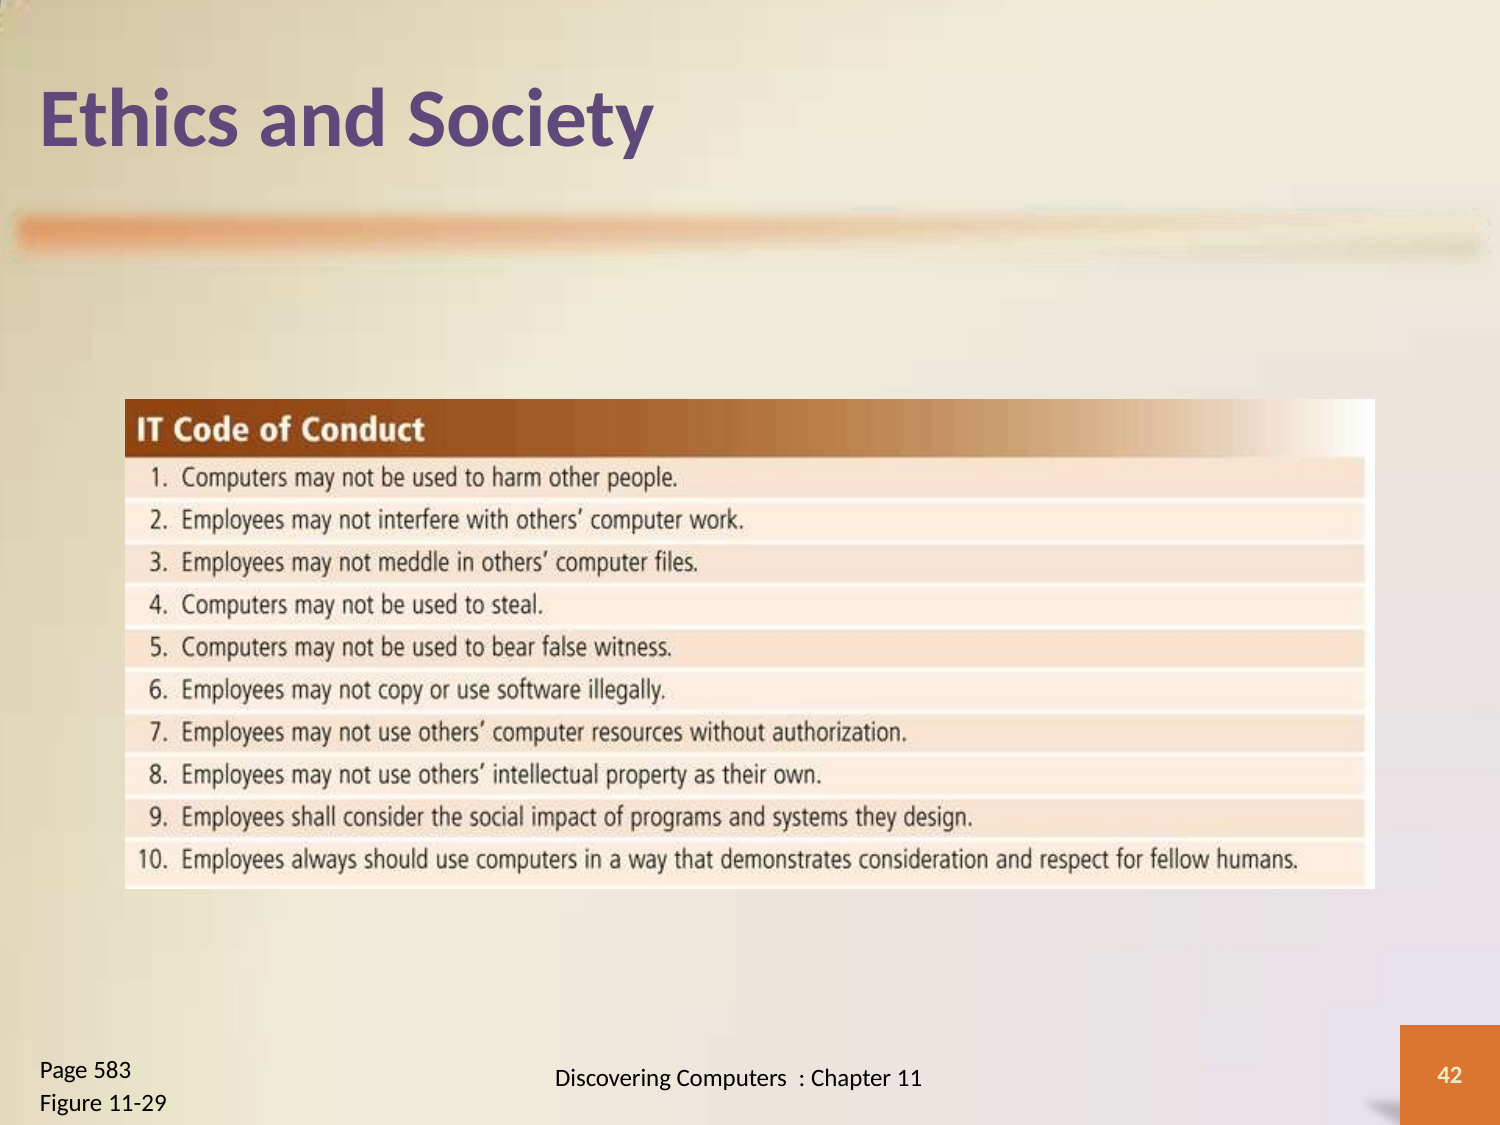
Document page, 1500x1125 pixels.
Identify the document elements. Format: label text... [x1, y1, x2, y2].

text_box 42 [1435, 1056, 1465, 1089]
title Ethics and Society [37, 61, 662, 252]
picture [0, 0, 1500, 1125]
text_box Figure 11-29 [37, 1090, 174, 1117]
text_box Discovering Computers : Chapter 11 [553, 1059, 972, 1092]
text_box [125, 399, 1375, 889]
text_box Page 583 [37, 1051, 135, 1084]
